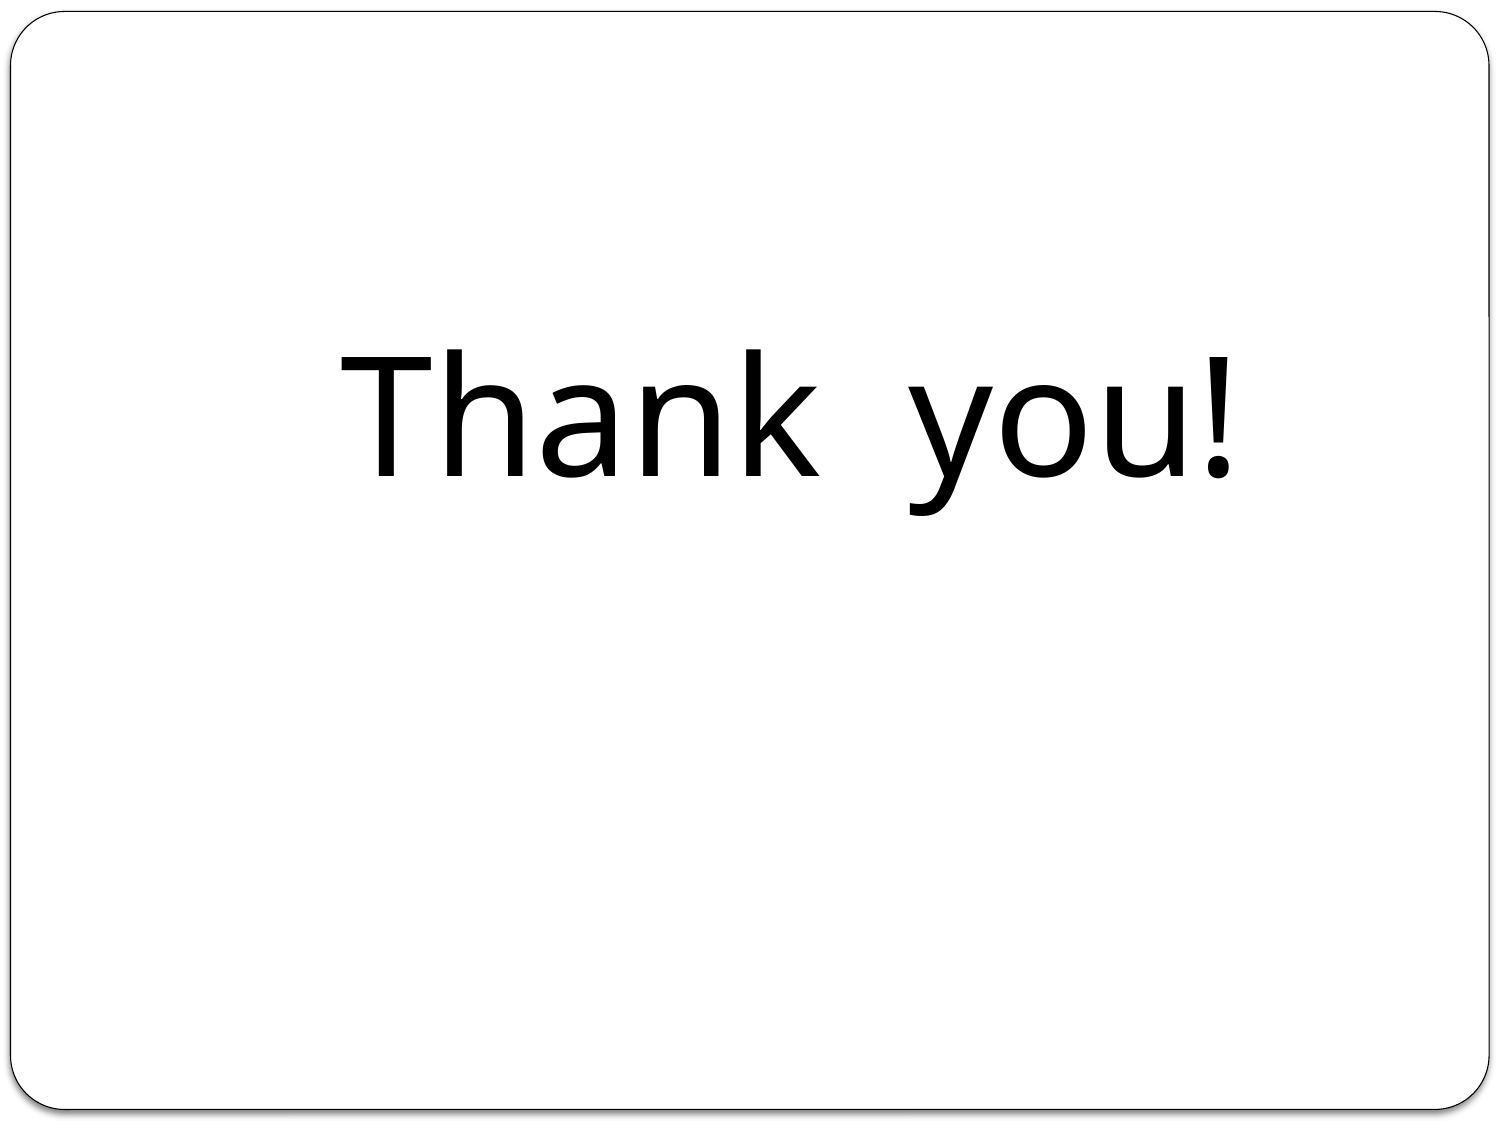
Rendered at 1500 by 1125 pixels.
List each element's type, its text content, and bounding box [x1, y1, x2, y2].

text_box Thank you! [301, 302, 1282, 518]
